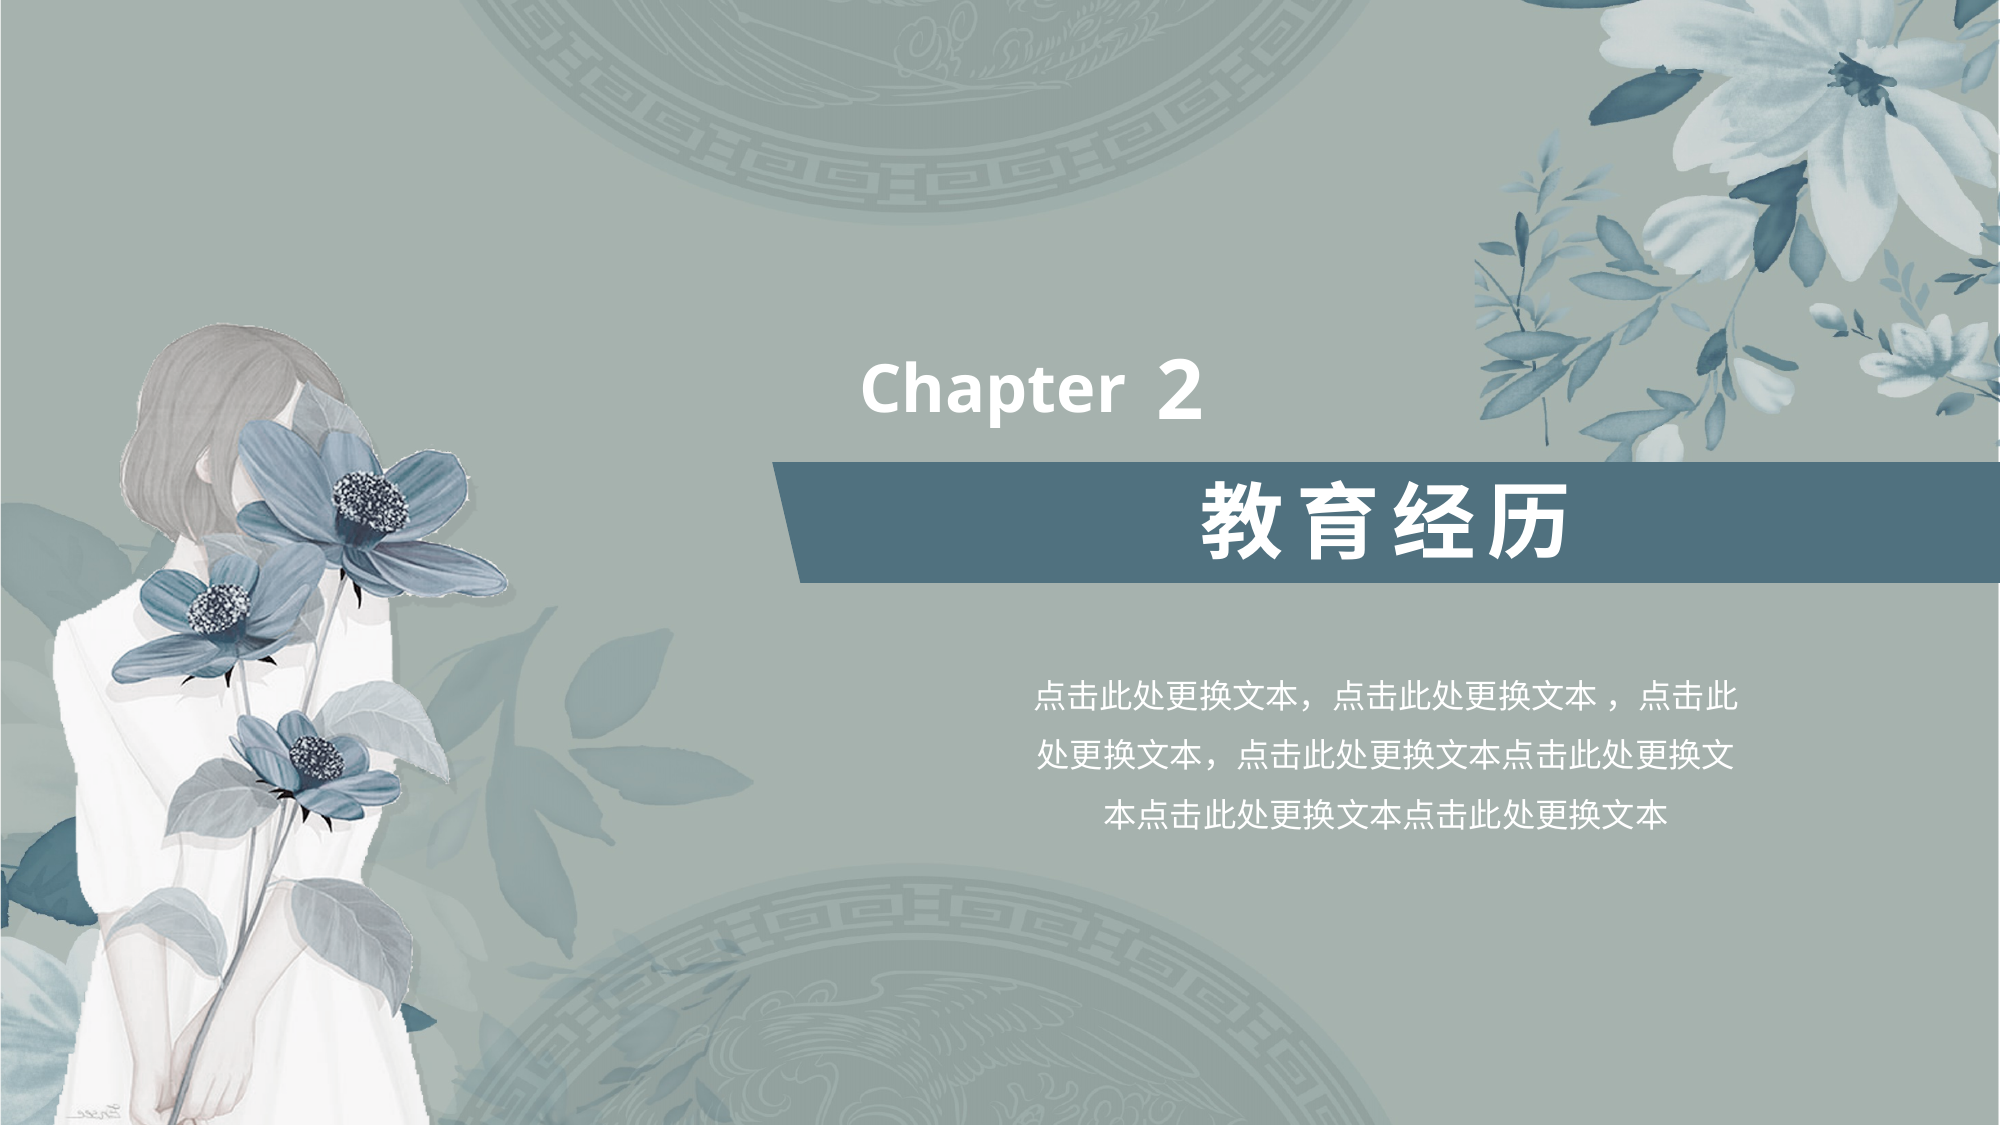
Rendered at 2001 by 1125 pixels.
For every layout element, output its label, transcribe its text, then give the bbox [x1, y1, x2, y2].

text_box 点击此处更换文本，点击此处更换文本 ，点击此处更换文本，点击此处更换文本点击此处更换文本点击此处更换文本点击此处更换文本 [1564, 654, 1750, 920]
text_box 教育经历 [1564, 461, 2000, 585]
picture [3, 0, 2000, 1125]
